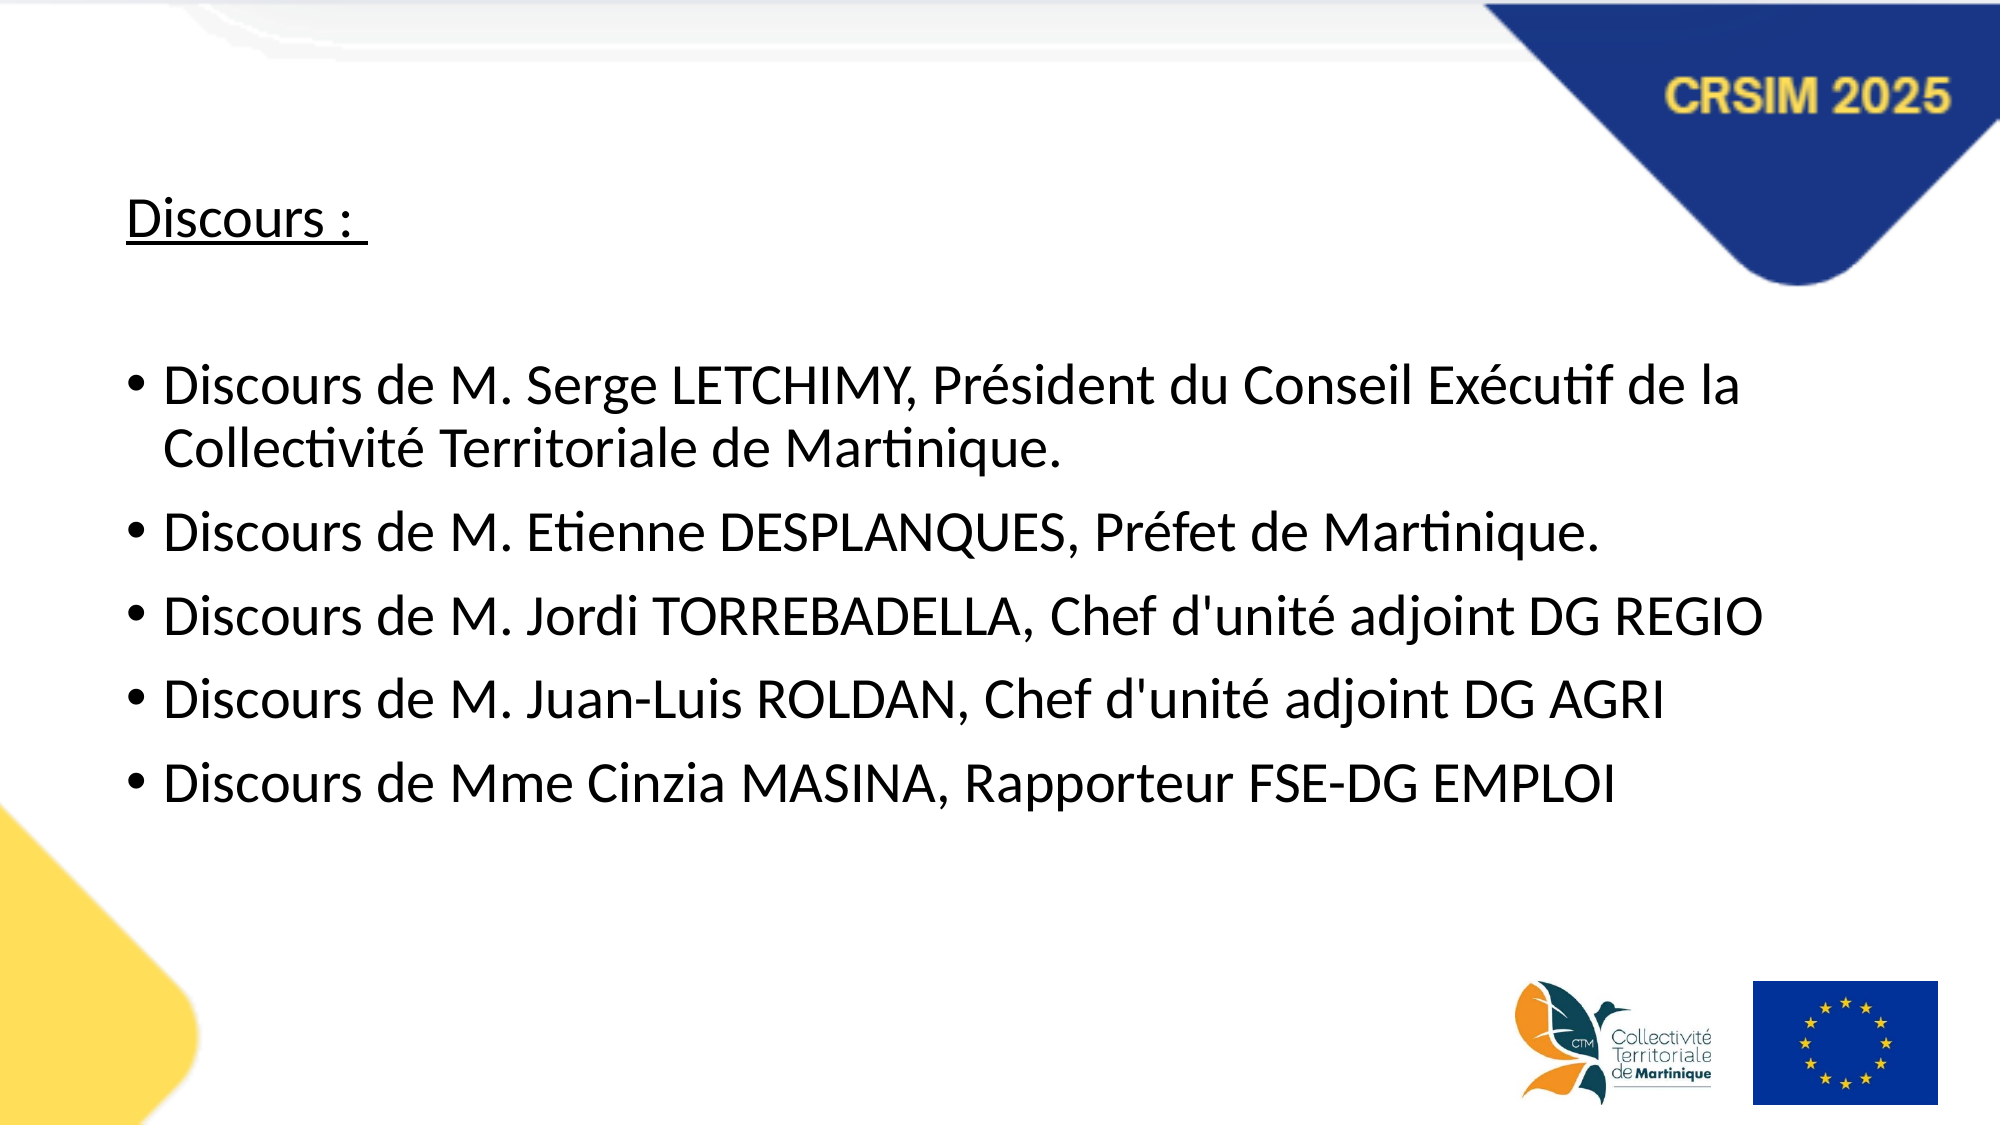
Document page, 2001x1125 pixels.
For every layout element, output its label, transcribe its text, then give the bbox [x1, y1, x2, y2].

picture [0, 0, 2000, 1125]
list Discours : Discours de M. Serge LETCHIMY, Président du Conseil Exécutif de la Collectivité Territoriale de Martinique. Discours de M. Etienne DESPLANQUES, Préfet de Martinique. Discours de M. Jordi TORREBADELLA, Chef d'unité adjoint DG REGIO Discours de M. Juan-Luis ROLDAN, Chef d'unité adjoint DG AGRI Discours de Mme Cinzia MASINA, Rapporteur FSE-DG EMPLOI [111, 179, 1869, 722]
